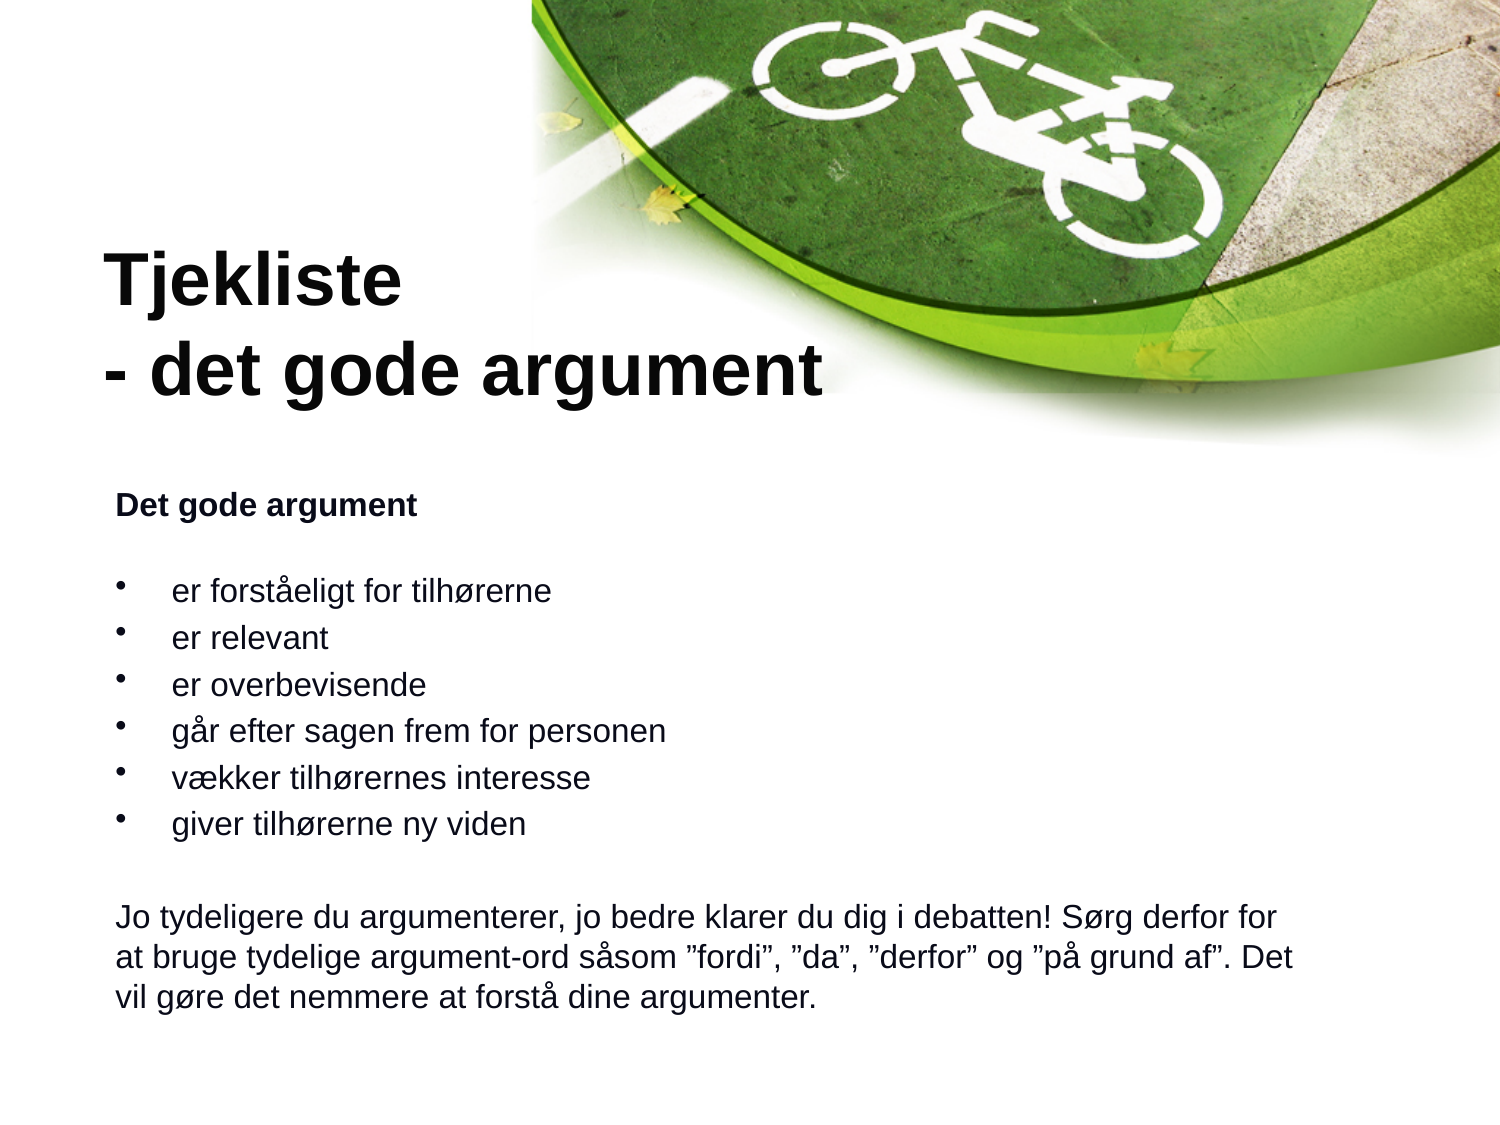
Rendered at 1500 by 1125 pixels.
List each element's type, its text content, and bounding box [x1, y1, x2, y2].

list Det gode argument er forståeligt for tilhørerne er relevant er overbevisende går efter sagen frem for personen vækker tilhørernes interesse giver tilhørerne ny viden Jo tydeligere du argumenterer, jo bedre klarer du dig i debatten! Sørg derfor for at bruge tydelige argument-ord såsom ”fordi”, ”da”, ”derfor” og ”på grund af”. Det vil gøre det nemmere at forstå dine argumenter. [100, 475, 1318, 1051]
picture [0, 0, 1500, 1125]
title Tjekliste - det gode argument [88, 278, 1306, 363]
